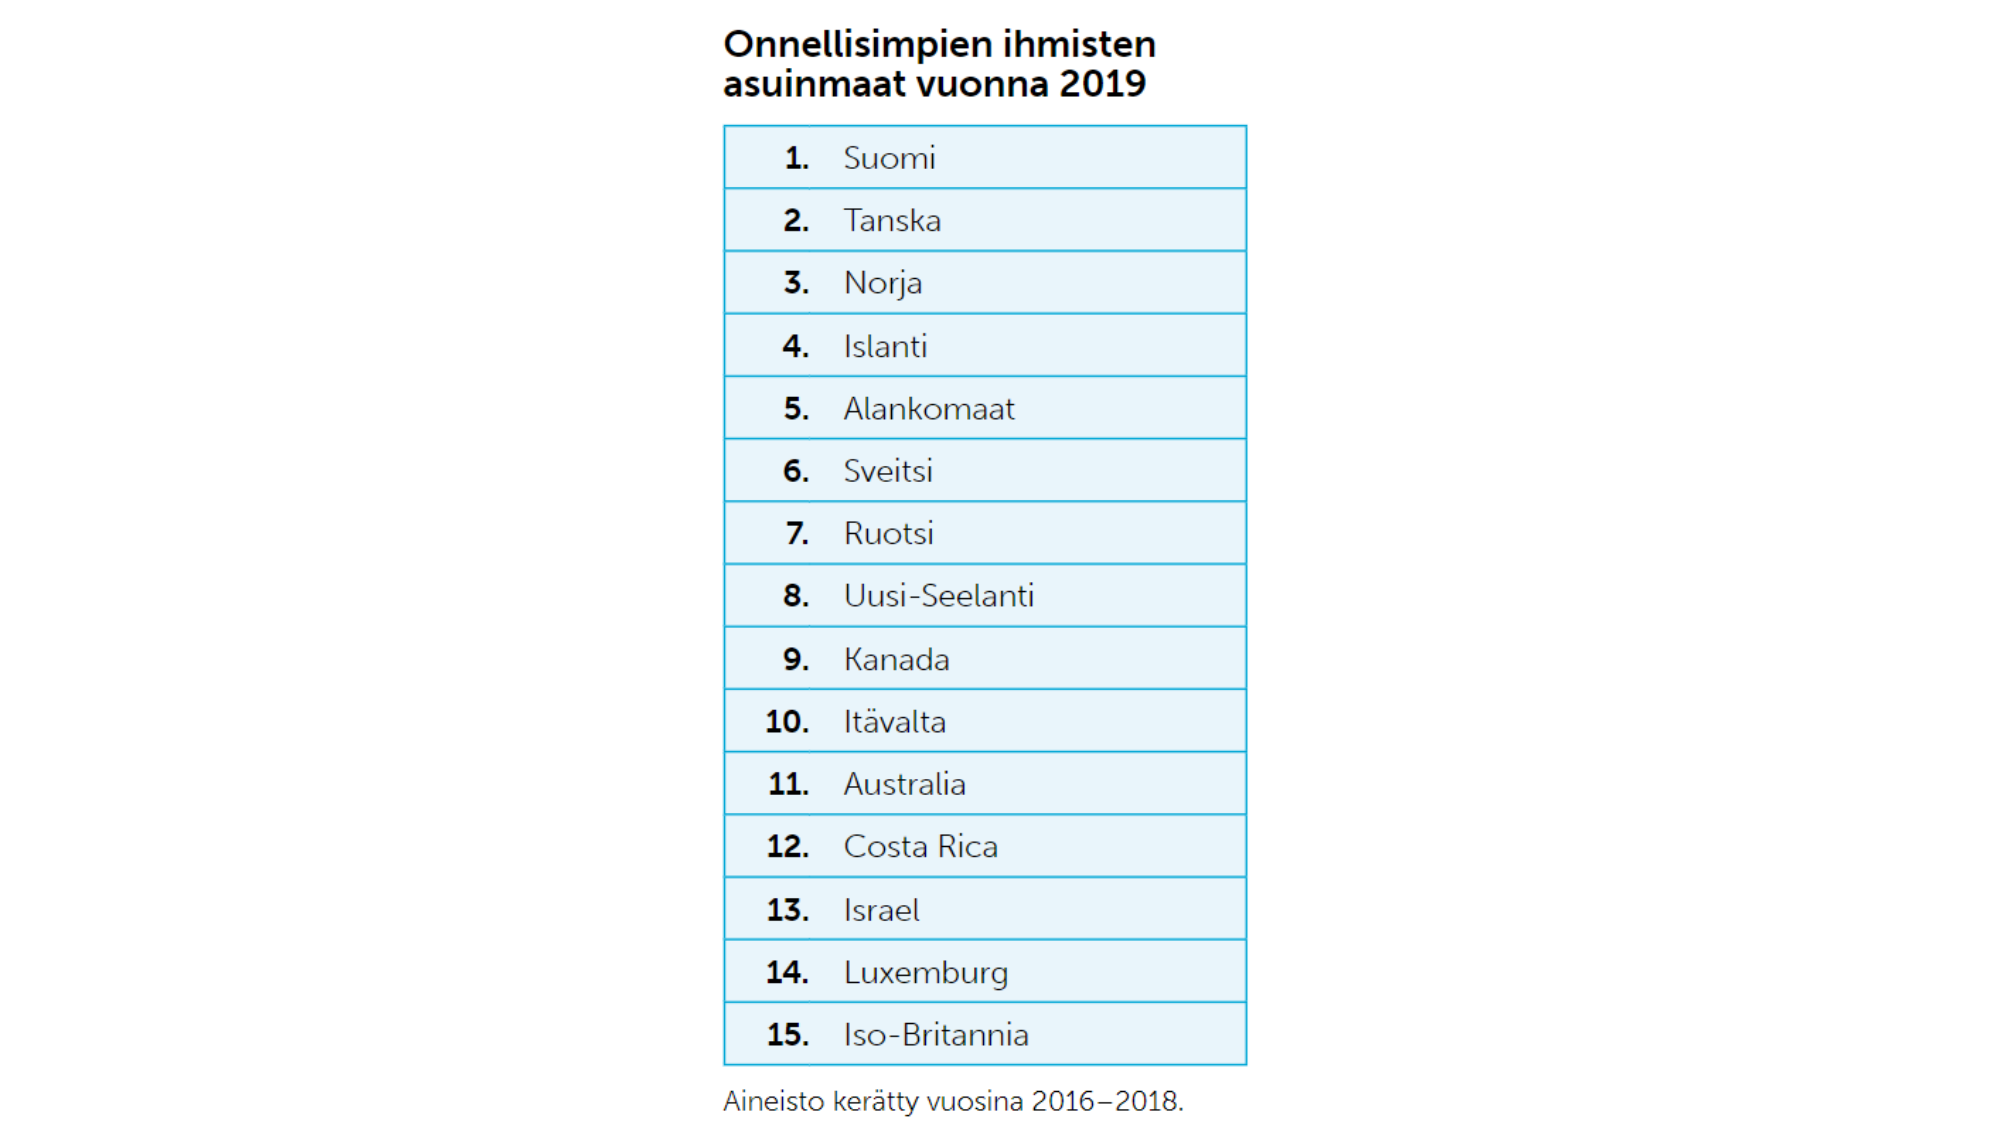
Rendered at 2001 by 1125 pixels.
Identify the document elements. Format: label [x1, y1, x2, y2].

picture [682, 0, 1318, 1125]
